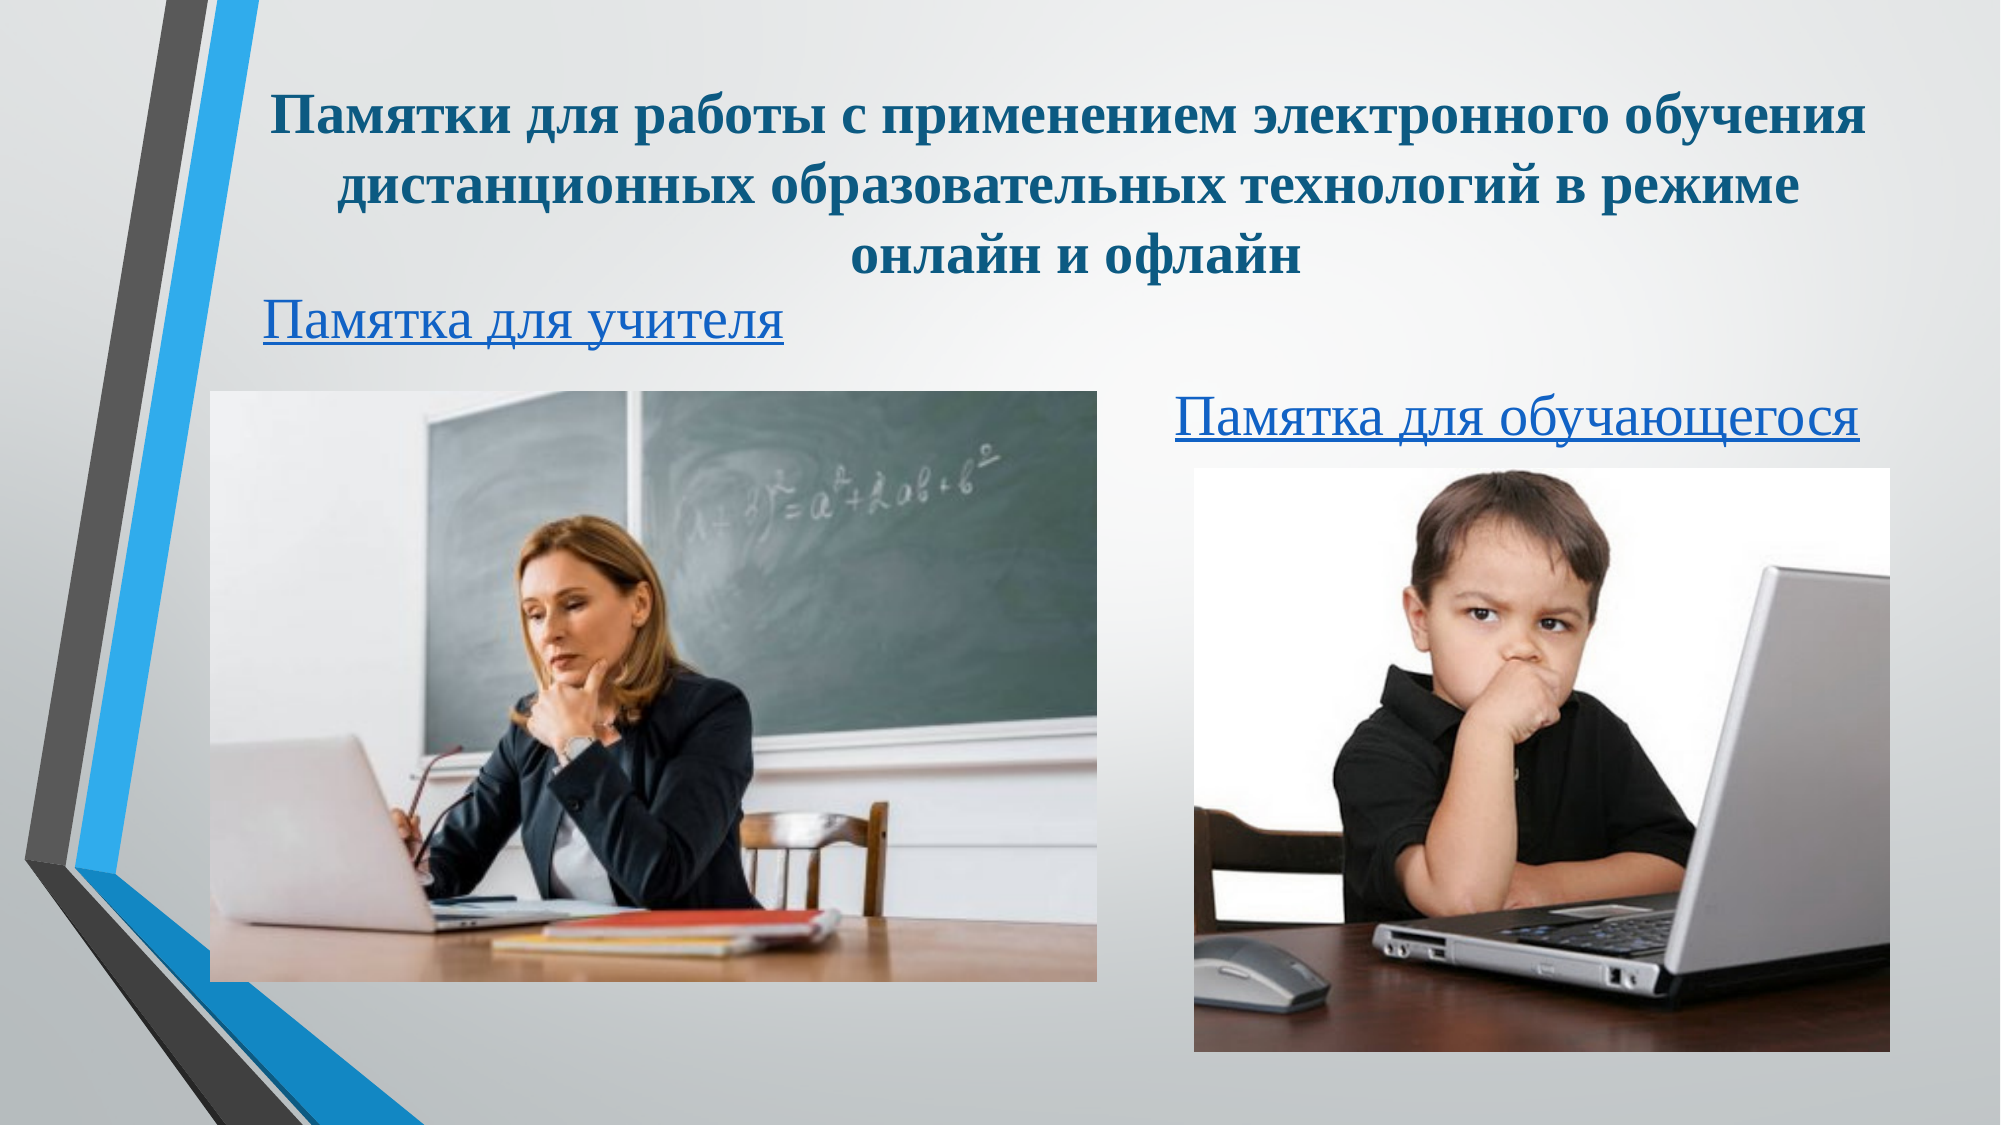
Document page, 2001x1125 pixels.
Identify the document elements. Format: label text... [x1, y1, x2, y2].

list Памятка для обучающегося [1159, 359, 1919, 455]
title Памятки для работы с применением электронного обучения дистанционных образовательных технологий в режиме онлайн и офлайн [247, 36, 1891, 324]
list Памятка для учителя [247, 262, 1004, 358]
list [210, 391, 1097, 982]
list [1193, 468, 1890, 1052]
